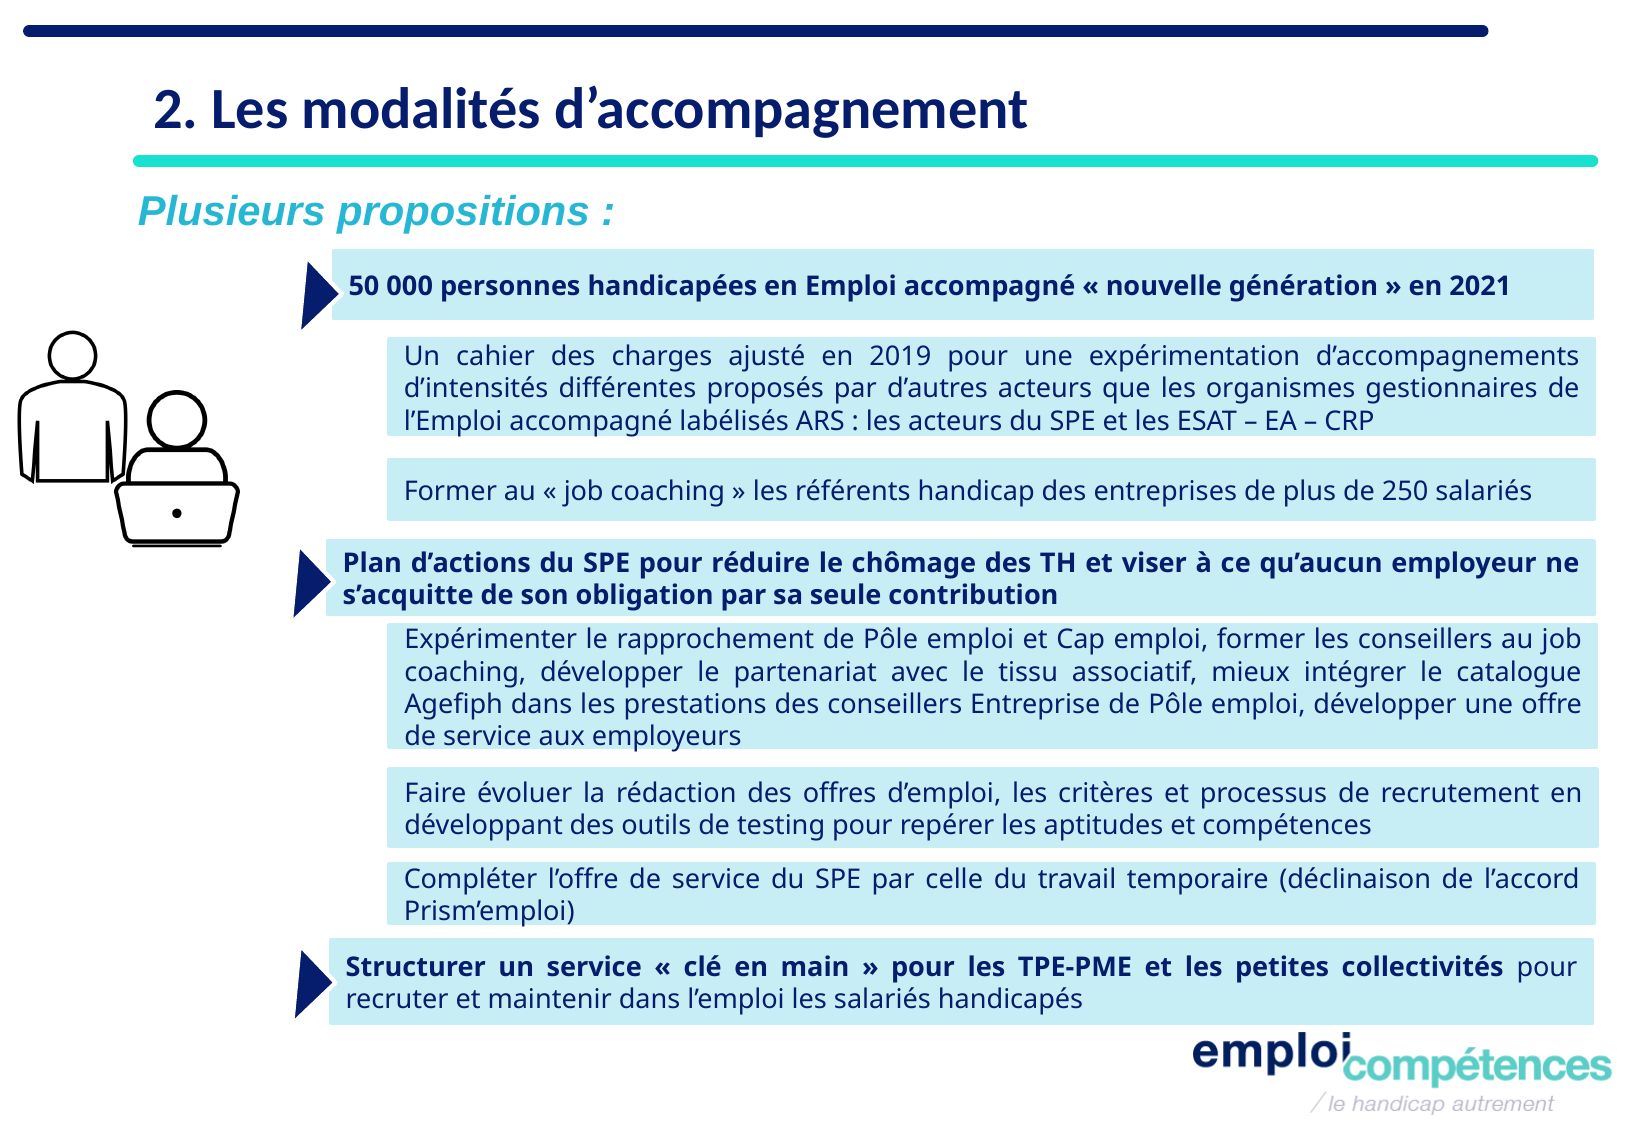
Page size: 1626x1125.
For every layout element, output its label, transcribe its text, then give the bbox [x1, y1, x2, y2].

text_box [296, 254, 345, 338]
text_box [288, 542, 337, 626]
text_box [290, 943, 338, 1026]
text_box Plan d’actions du SPE pour réduire le chômage des TH et viser à ce qu’aucun employeur ne s’acquitte de son obligation par sa seule contribution [326, 539, 1596, 616]
text_box Un cahier des charges ajusté en 2019 pour une expérimentation d’accompagnements d’intensités différentes proposés par d’autres acteurs que les organismes gestionnaires de l’Emploi accompagné labélisés ARS : les acteurs du SPE et les ESAT – EA – CRP [387, 337, 1596, 436]
picture [1178, 1023, 1626, 1121]
picture [0, 305, 285, 573]
text_box 2. Les modalités d’accompagnement [128, 65, 1625, 147]
text_box Compléter l’offre de service du SPE par celle du travail temporaire (déclinaison de l’accord Prism’emploi) [387, 862, 1596, 925]
text_box Plusieurs propositions : [123, 176, 655, 241]
text_box 50 000 personnes handicapées en Emploi accompagné « nouvelle génération » en 2021 [332, 249, 1594, 320]
text_box Expérimenter le rapprochement de Pôle emploi et Cap emploi, former les conseillers au job coaching, développer le partenariat avec le tissu associatif, mieux intégrer le catalogue Agefiph dans les prestations des conseillers Entreprise de Pôle emploi, développer une offre de service aux employeurs [387, 623, 1598, 749]
text_box Faire évoluer la rédaction des offres d’emploi, les critères et processus de recrutement en développant des outils de testing pour repérer les aptitudes et compétences [387, 767, 1599, 848]
title SLIDE SOMMAIRE [26, 37, 331, 215]
text_box Former au « job coaching » les référents handicap des entreprises de plus de 250 salariés [387, 458, 1596, 521]
text_box Structurer un service « clé en main » pour les TPE-PME et les petites collectivités pour recruter et maintenir dans l’emploi les salariés handicapés [329, 938, 1594, 1025]
